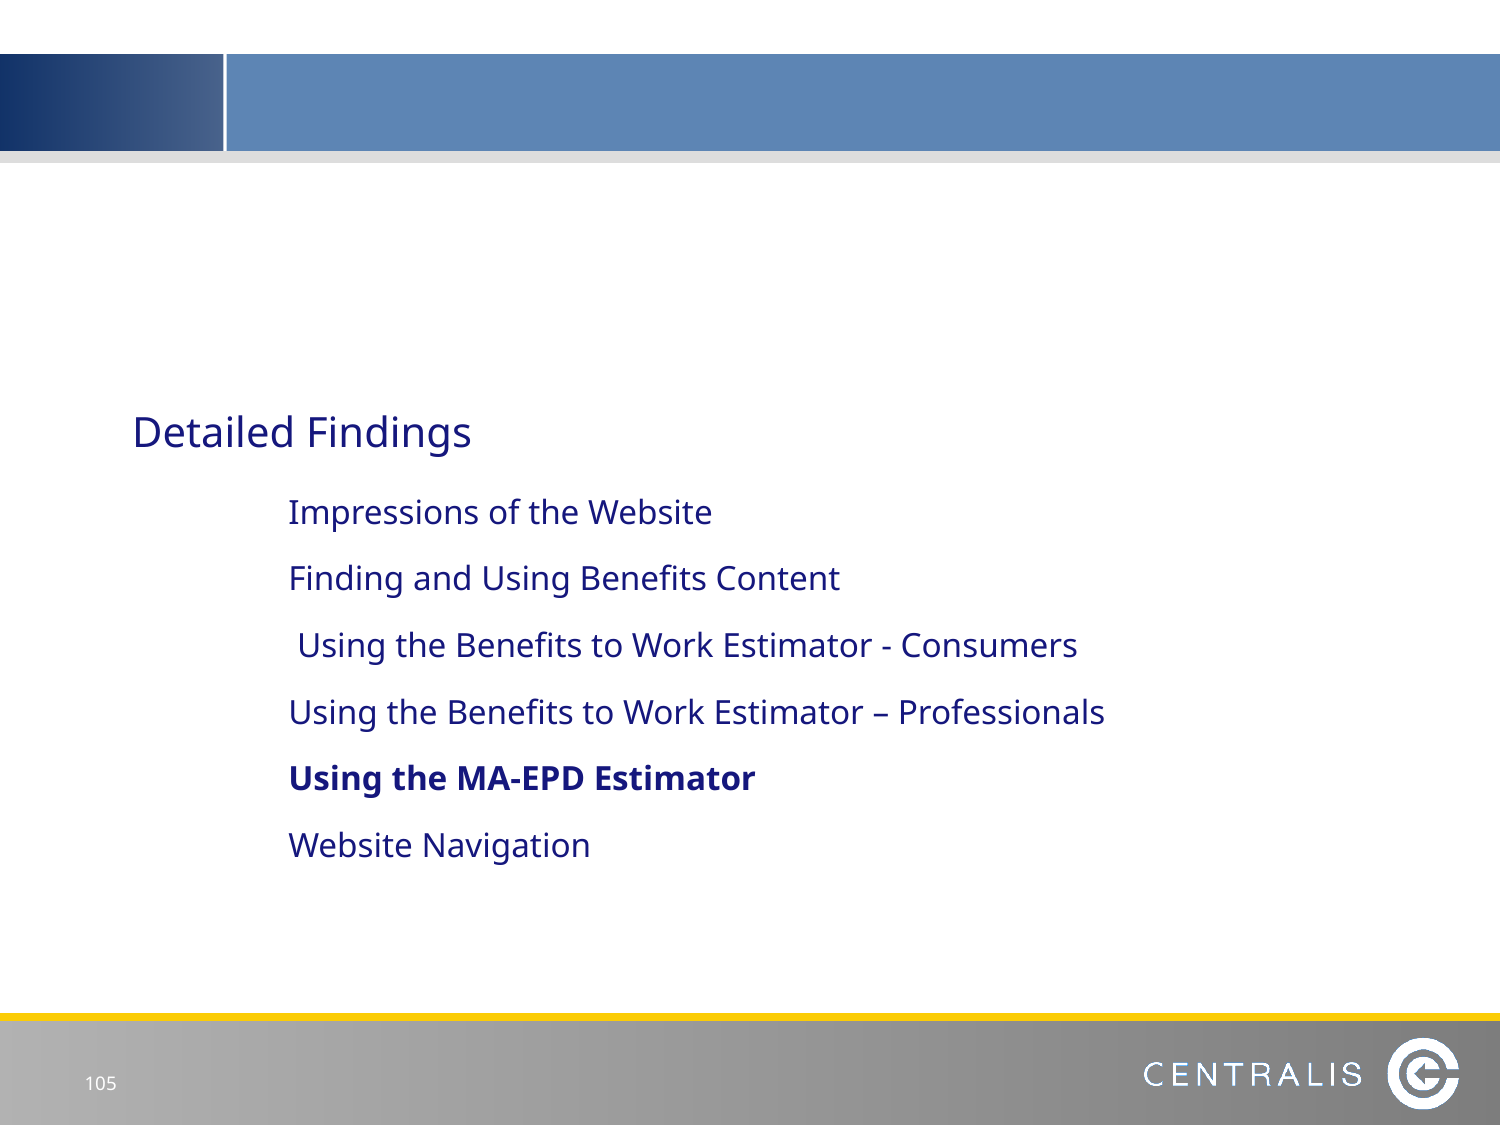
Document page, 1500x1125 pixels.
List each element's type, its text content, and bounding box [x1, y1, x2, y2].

text_box Impressions of the Website Finding and Using Benefits Content Using the Benefits to Work Estimator - Consumers Using the Benefits to Work Estimator – Professionals Using the MA-EPD Estimator Website Navigation [217, 483, 1153, 1005]
subtitle Detailed Findings [116, 398, 1320, 483]
text_box 105 [0, 1064, 1500, 1125]
picture [1105, 1030, 1488, 1064]
